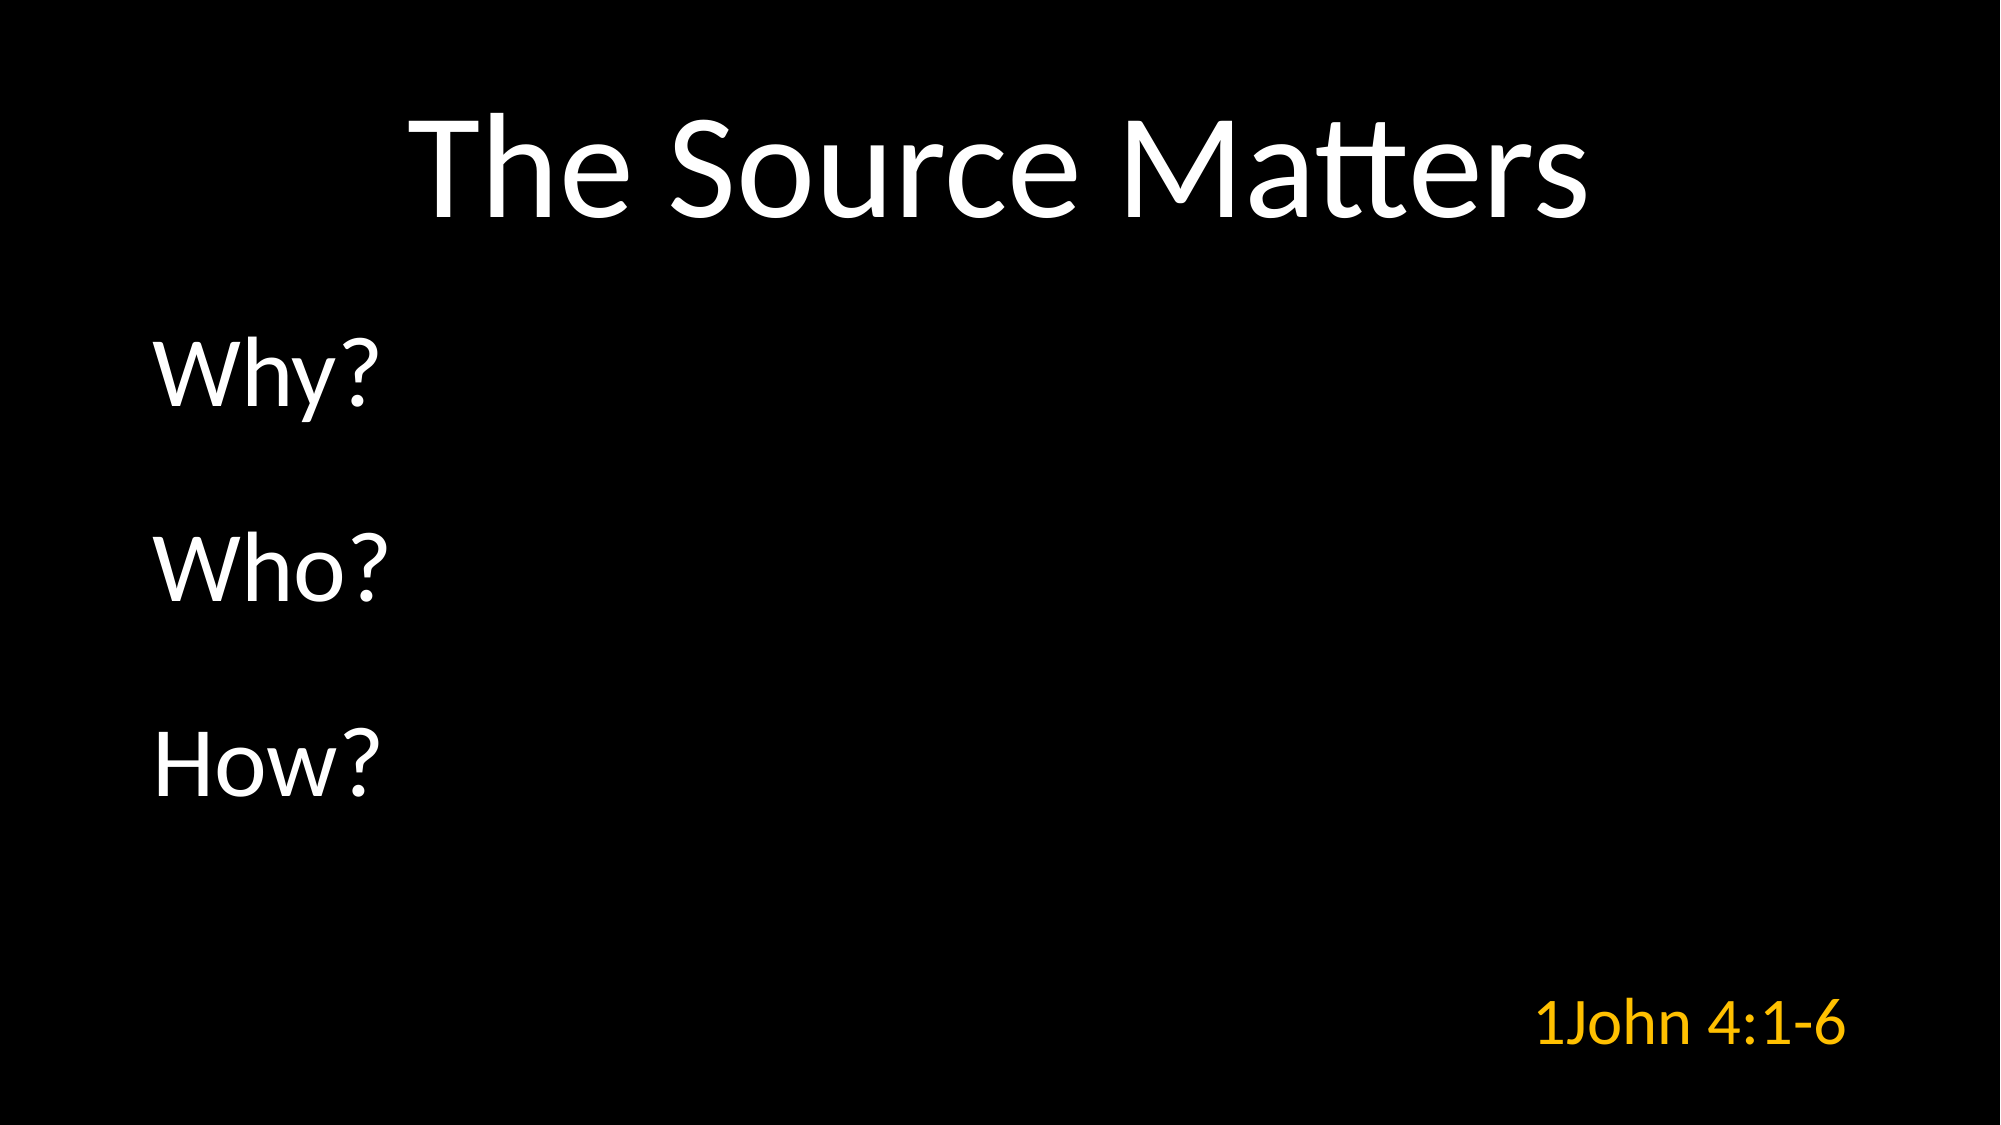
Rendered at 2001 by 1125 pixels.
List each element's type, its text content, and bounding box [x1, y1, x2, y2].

list Why? Who? How? [137, 299, 988, 1066]
list 1John 4:1-6 [1012, 299, 1863, 1066]
title The Source Matters [137, 59, 1863, 278]
